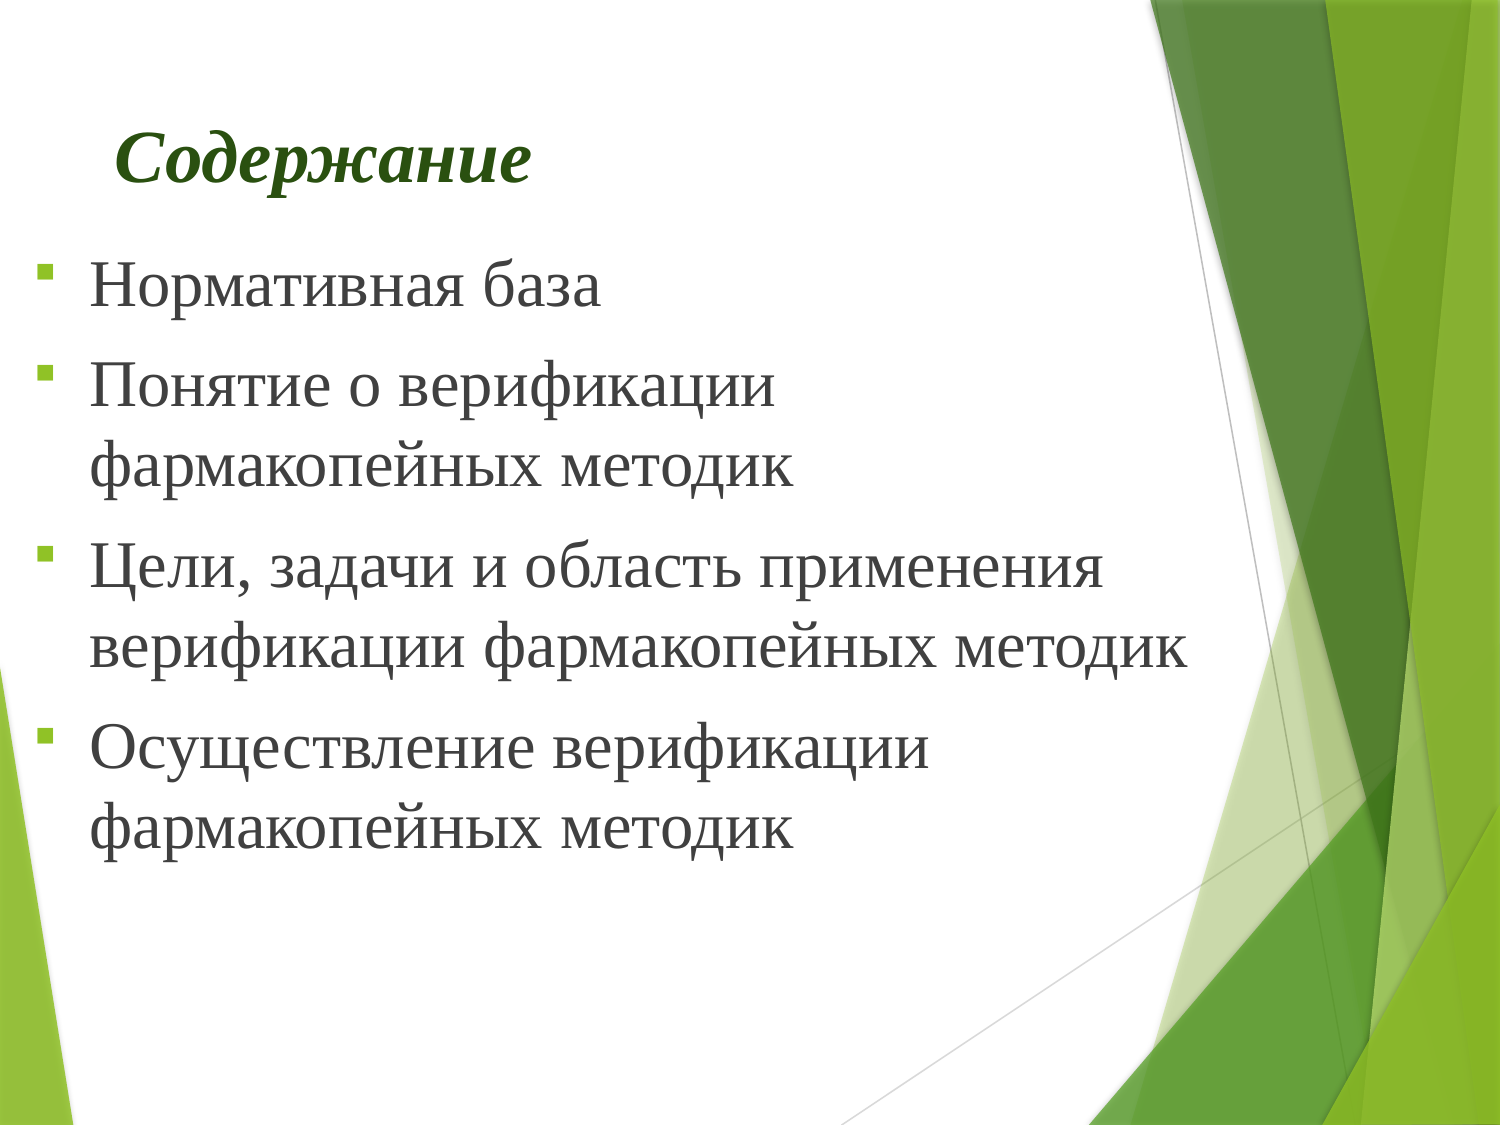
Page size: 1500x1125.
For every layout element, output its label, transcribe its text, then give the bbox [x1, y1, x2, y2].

list Нормативная база Понятие о верификации фармакопейных методик Цели, задачи и область применения верификации фармакопейных методик Осуществление верификации фармакопейных методик [18, 231, 1223, 946]
title Содержание [99, 99, 1142, 231]
